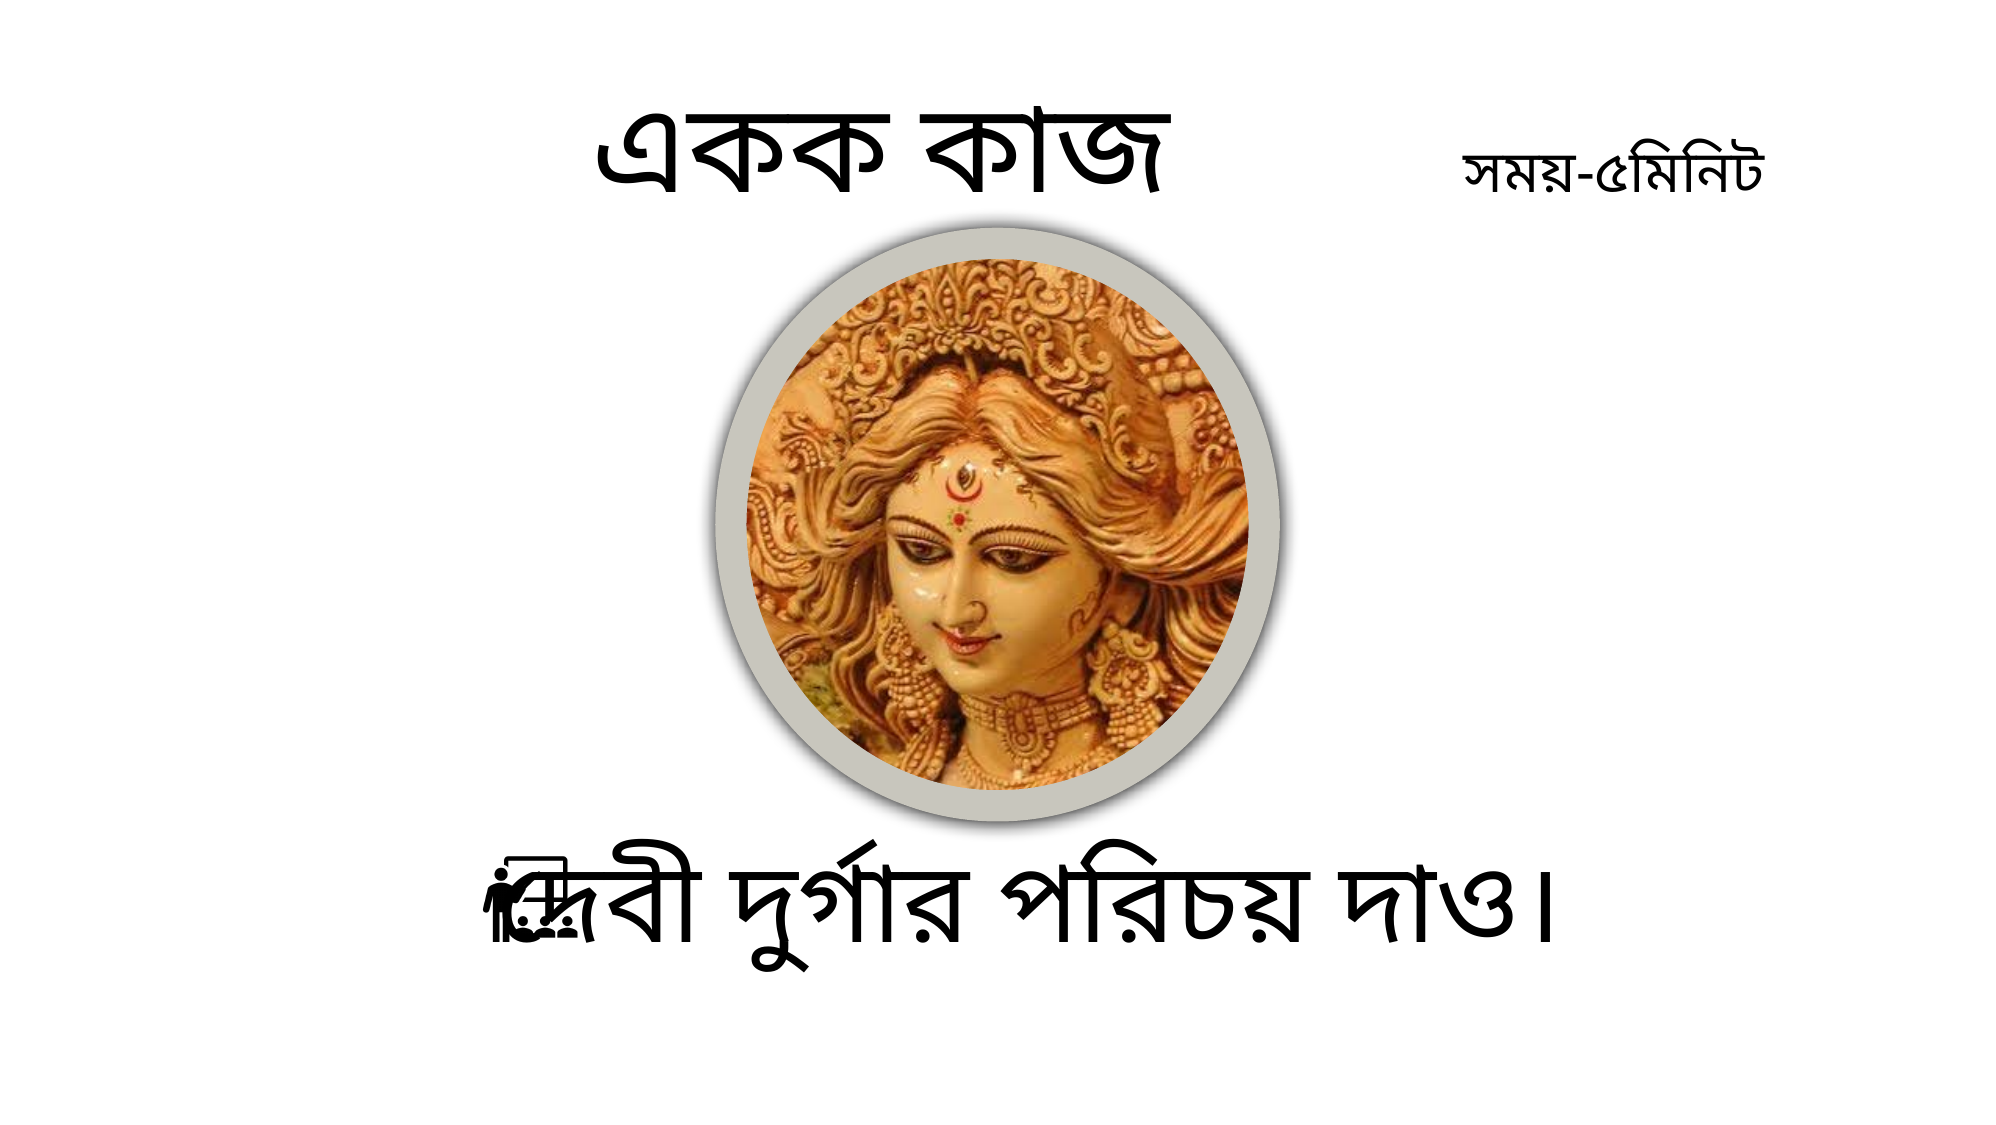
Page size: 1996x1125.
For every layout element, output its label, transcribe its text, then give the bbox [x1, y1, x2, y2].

picture [730, 243, 1265, 806]
text_box একক কাজ সময়-৫মিনিট [253, 59, 1807, 225]
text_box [418, 822, 1642, 975]
